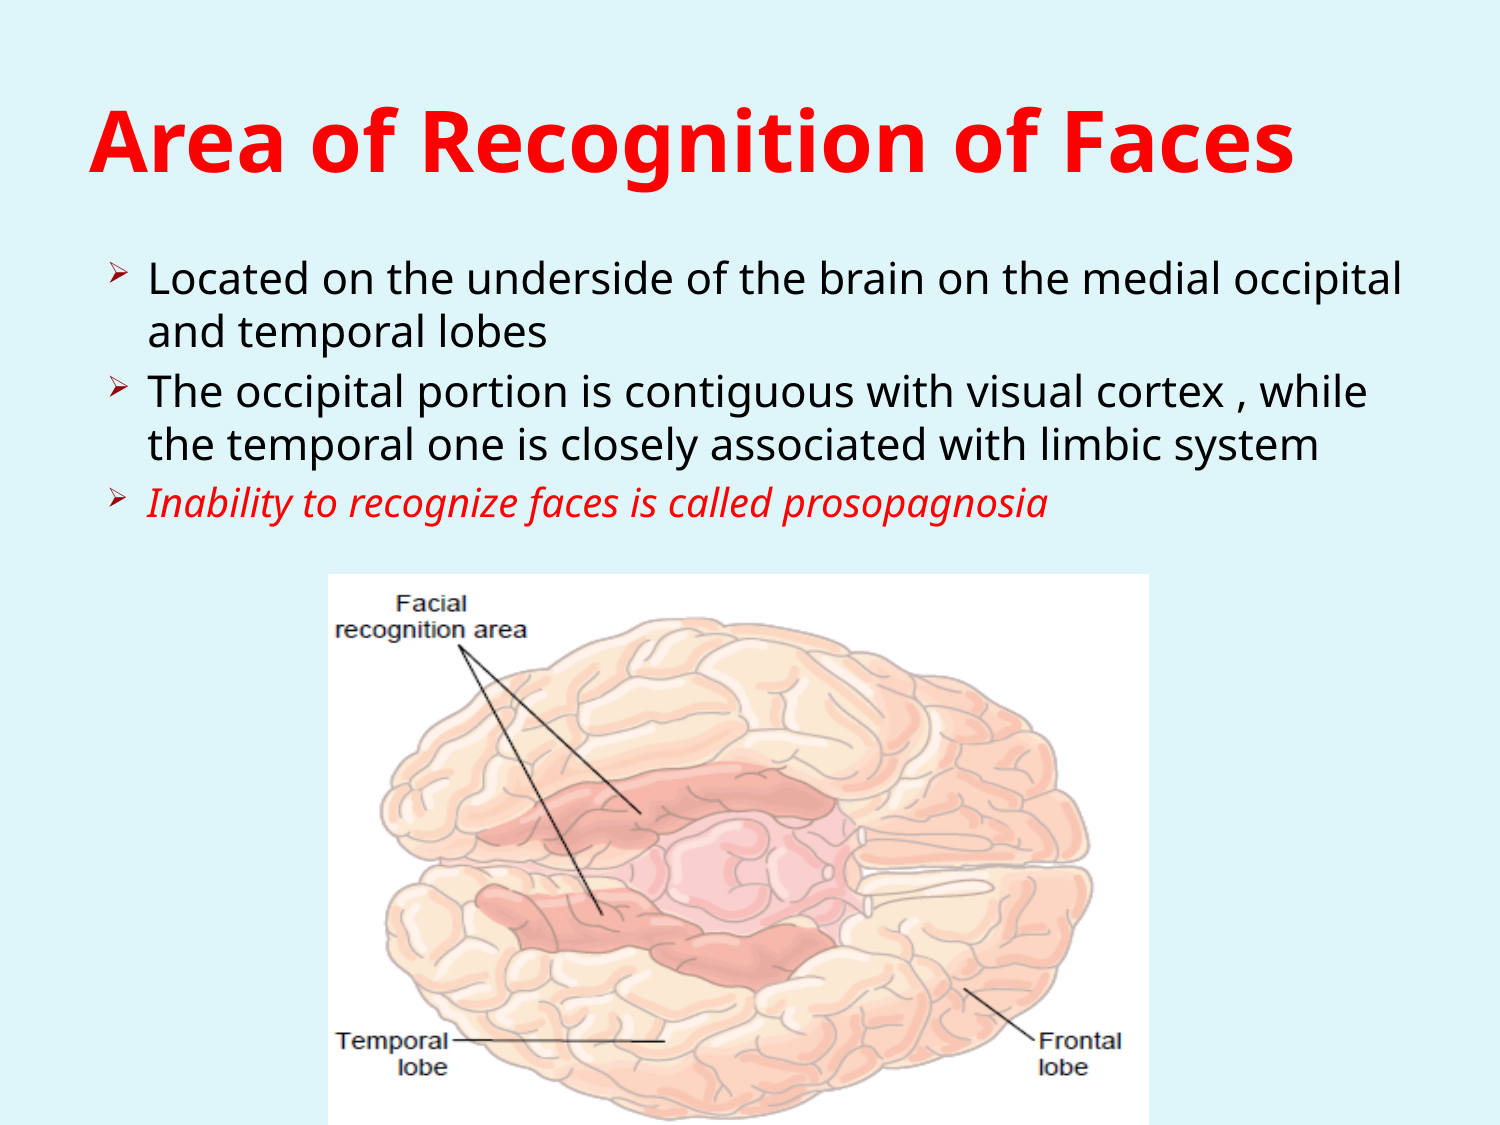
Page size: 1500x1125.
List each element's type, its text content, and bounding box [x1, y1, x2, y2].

picture [327, 573, 1149, 1125]
title Area of Recognition of Faces [75, 45, 1425, 233]
list Located on the underside of the brain on the medial occipital and temporal lobes The occipital portion is contiguous with visual cortex , while the temporal one is closely associated with limbic system Inability to recognize faces is called prosopagnosia [75, 243, 1425, 575]
